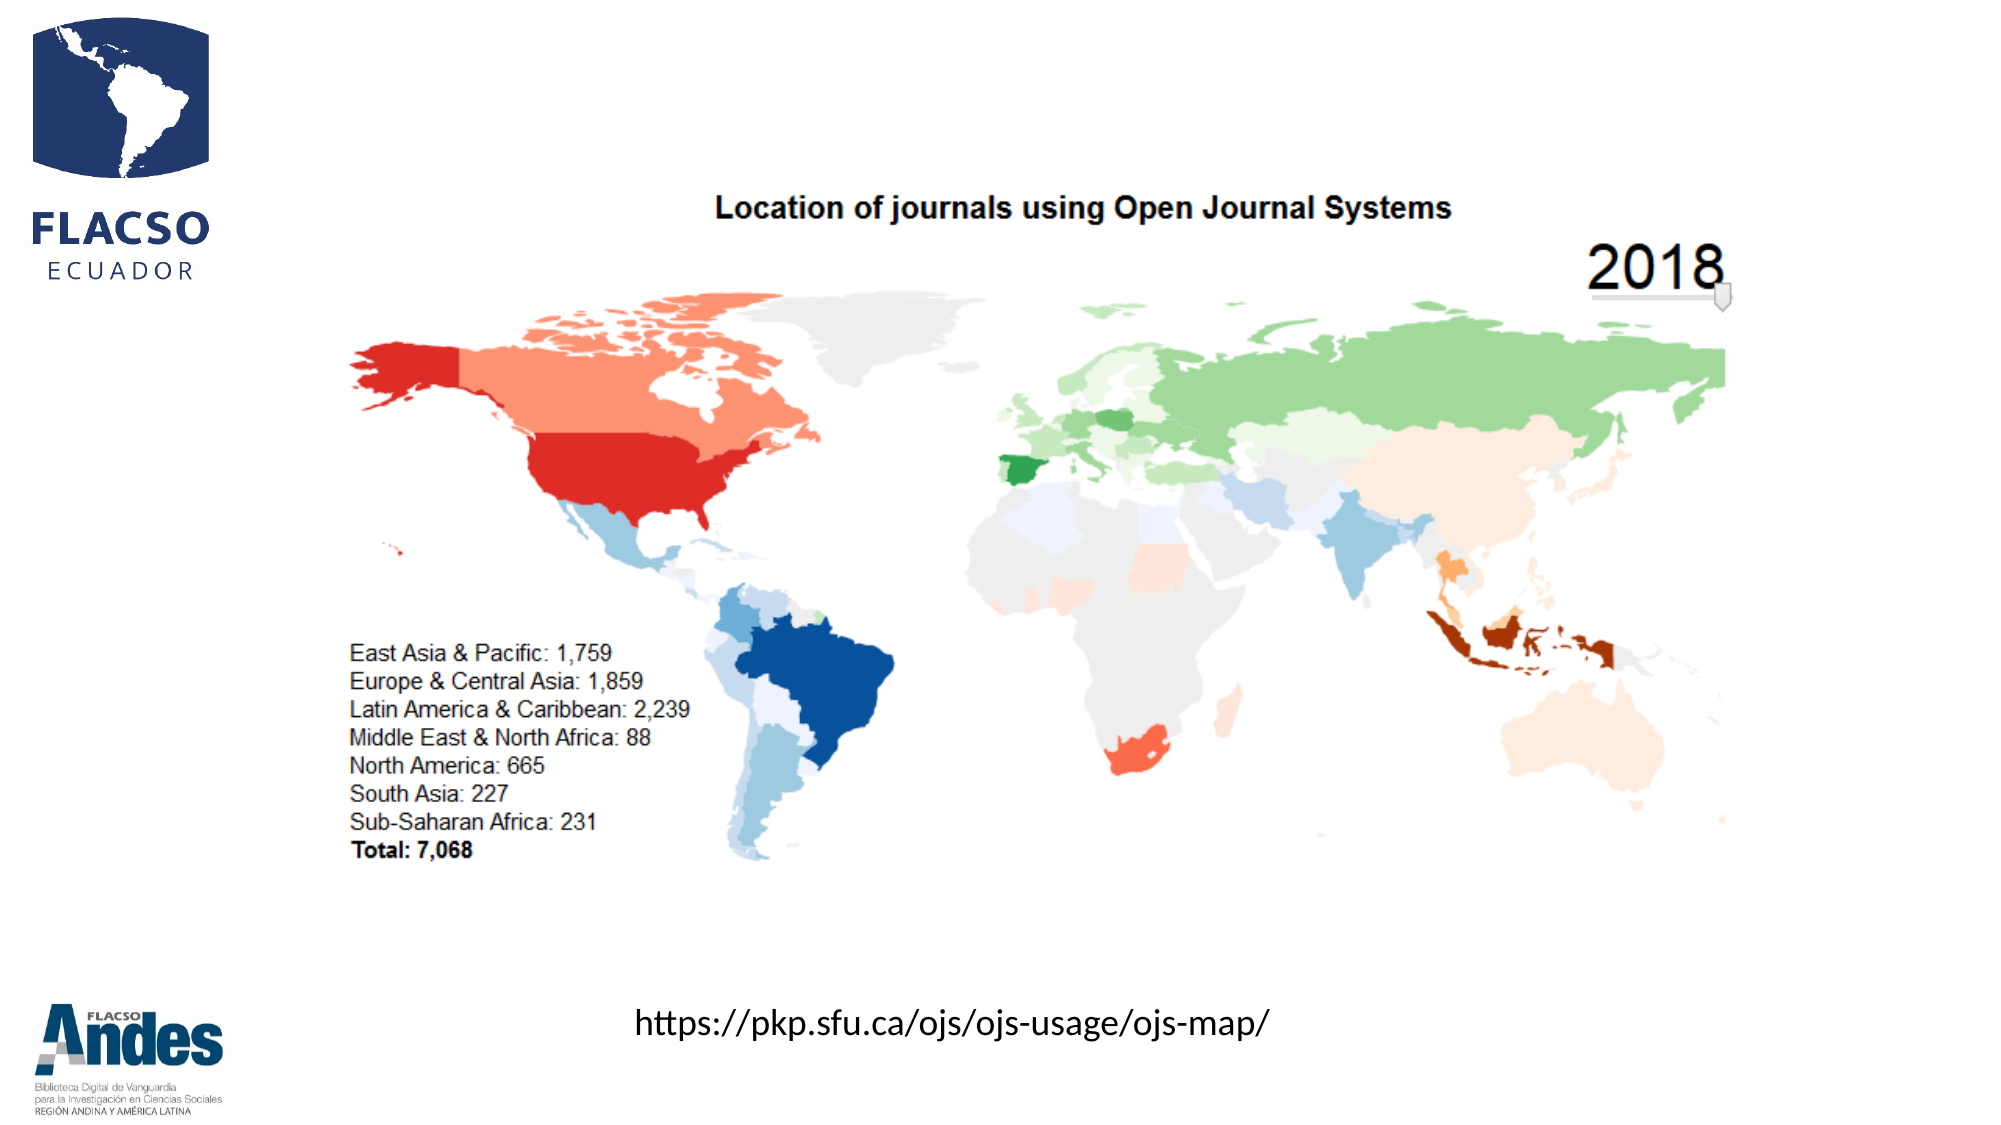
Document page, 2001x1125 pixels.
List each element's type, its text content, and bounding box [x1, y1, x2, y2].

picture [0, 990, 257, 1125]
text_box https://pkp.sfu.ca/ojs/ojs-usage/ojs-map/ [619, 990, 1286, 1051]
picture [12, 2, 233, 299]
picture [331, 176, 1772, 903]
